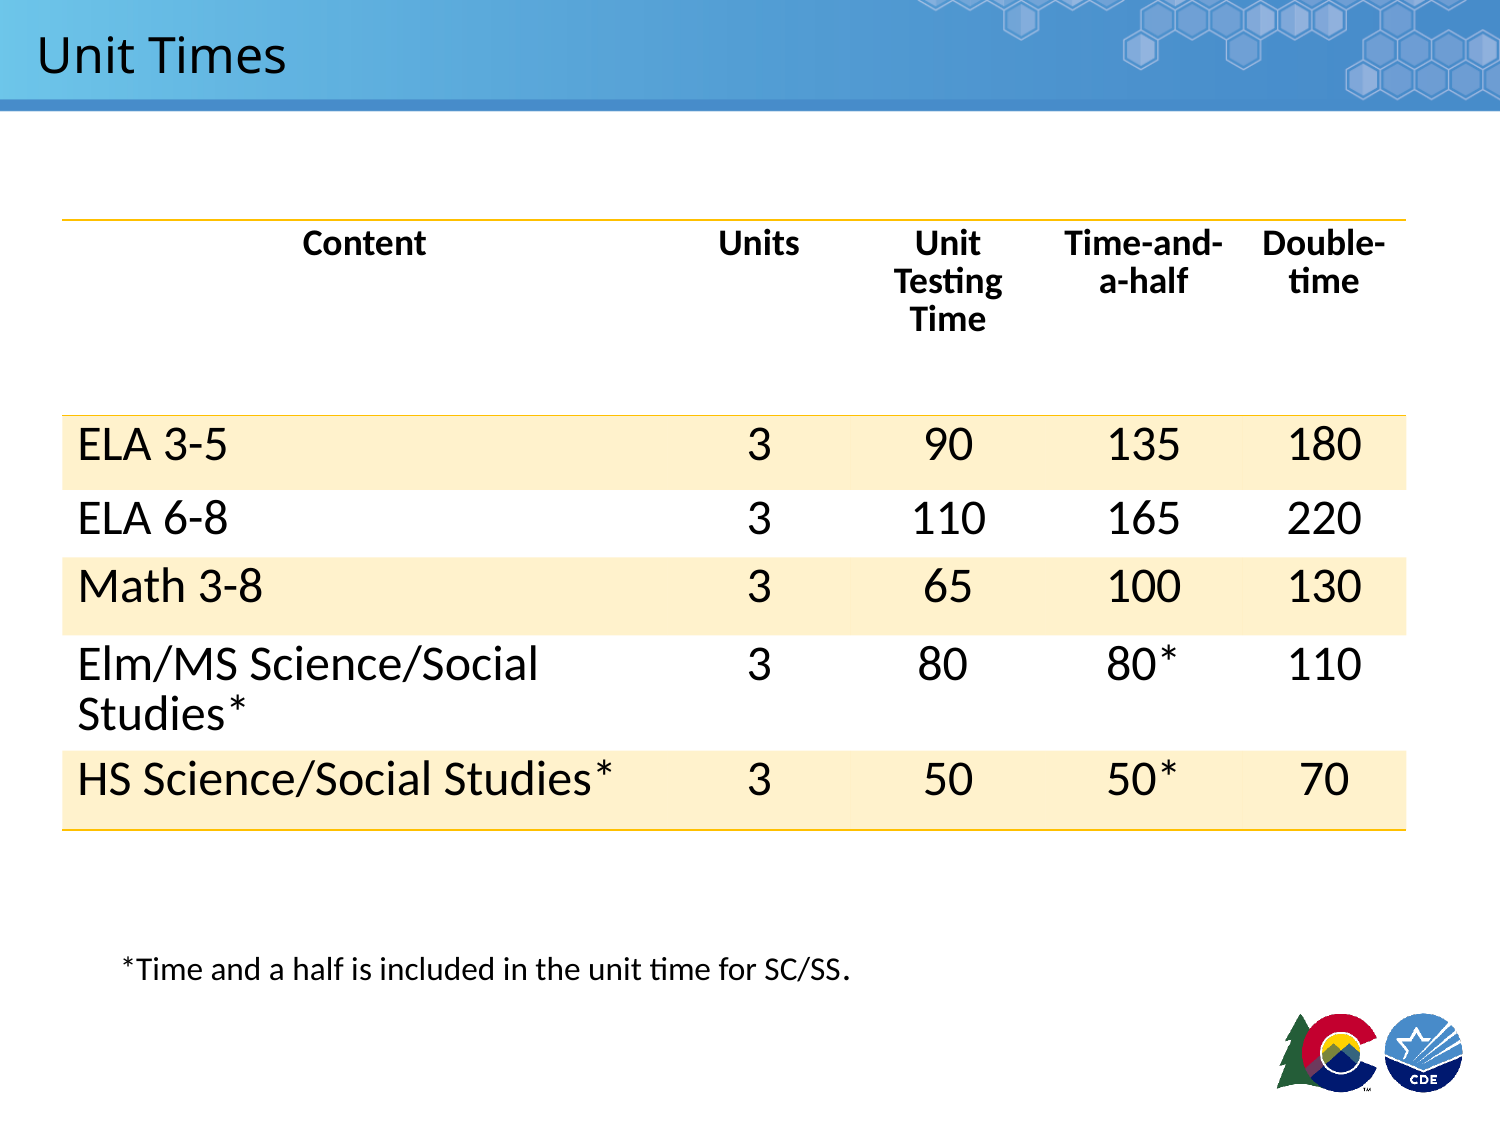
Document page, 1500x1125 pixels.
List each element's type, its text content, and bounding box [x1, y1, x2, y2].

table_cell 50 [851, 751, 1045, 829]
table_cell 90 [851, 416, 1045, 490]
table_header Unit Testing Time [851, 221, 1045, 415]
table_cell 180 [1242, 416, 1406, 490]
table_header Time-and-a-half [1045, 221, 1242, 415]
table_cell 165 [1045, 490, 1242, 557]
table_cell 135 [1045, 416, 1242, 490]
table_cell 220 [1242, 490, 1406, 557]
table_cell 130 [1242, 557, 1406, 635]
table_cell 3 [667, 557, 851, 635]
picture [0, 0, 1500, 112]
table_header Double-time [1242, 221, 1406, 415]
table_header Content [62, 221, 667, 415]
table_cell Elm/MS Science/Social Studies* [62, 635, 667, 751]
table_cell 3 [667, 635, 851, 751]
title Unit Times [36, 27, 1463, 87]
table_cell 110 [851, 490, 1045, 557]
table_cell 80* [1045, 635, 1242, 751]
table_cell 100 [1045, 557, 1242, 635]
table_cell 50* [1045, 751, 1242, 829]
picture [1275, 1012, 1463, 1093]
table_cell 3 [667, 490, 851, 557]
table_cell ELA 6-8 [62, 490, 667, 557]
table_cell ELA 3-5 [62, 416, 667, 490]
table_cell 3 [667, 751, 851, 829]
table_cell 110 [1242, 635, 1406, 751]
table_cell 65 [851, 557, 1045, 635]
table_cell 80 [851, 635, 1045, 751]
table_cell 70 [1242, 751, 1406, 829]
text_box *Time and a half is included in the unit time for SC/SS. [105, 935, 875, 996]
table_cell Math 3-8 [62, 557, 667, 635]
table_cell 3 [667, 416, 851, 490]
table_cell HS Science/Social Studies* [62, 751, 667, 829]
table_header Units [667, 221, 851, 415]
